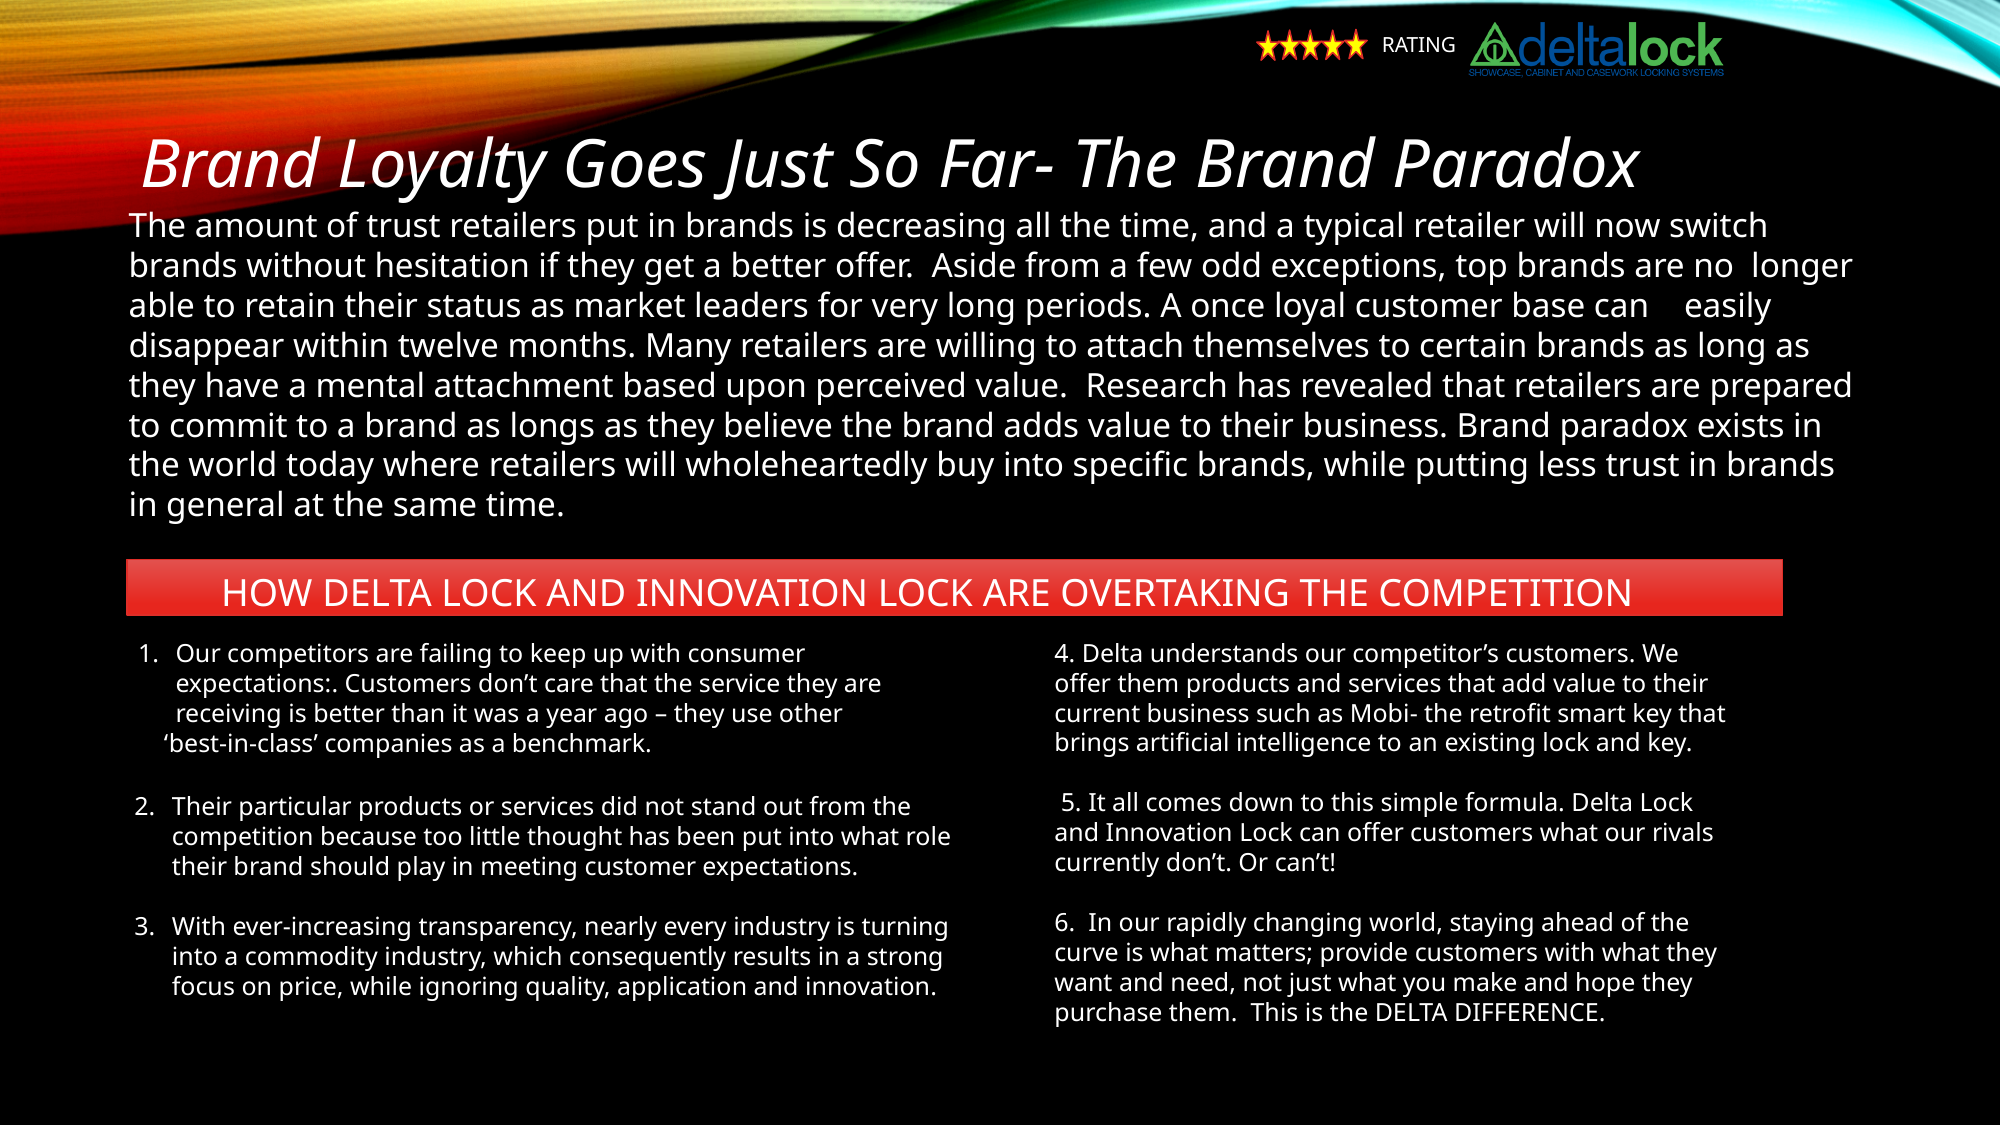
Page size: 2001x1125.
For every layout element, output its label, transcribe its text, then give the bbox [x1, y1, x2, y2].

text_box [1298, 29, 1323, 61]
text_box [1256, 30, 1279, 61]
text_box RATING [1367, 24, 1448, 64]
text_box [1322, 29, 1345, 61]
text_box The amount of trust retailers put in brands is decreasing all the time, and a typical retailer will now switch brands without hesitation if they get a better offer. Aside from a few odd exceptions, top brands are no longer able to retain their status as market leaders for very long periods. A once loyal customer base can easily disappear within twelve months. Many retailers are willing to attach themselves to certain brands as long as they have a mental attachment based upon perceived value. Research has revealed that retailers are prepared to commit to a brand as longs as they believe the brand adds value to their business. Brand paradox exists in the world today where retailers will wholeheartedly buy into specific brands, while putting less trust in brands in general at the same time. [113, 196, 1883, 531]
text_box 4. Delta understands our competitor’s customers. We offer them products and services that add value to their current business such as Mobi- the retrofit smart key that brings artificial intelligence to an existing lock and key. 5. It all comes down to this simple formula. Delta Lock and Innovation Lock can offer customers what our rivals currently don’t. Or can’t! 6. In our rapidly changing world, staying ahead of the curve is what matters; provide customers with what they want and need, not just what you make and hope they purchase them. This is the DELTA DIFFERENCE. [1039, 629, 1752, 1034]
text_box HOW DELTA LOCK AND INNOVATION LOCK ARE OVERTAKING THE COMPETITION [206, 561, 1688, 621]
text_box Brand Loyalty Goes Just So Far- The Brand Paradox [125, 113, 1891, 209]
text_box Our competitors are failing to keep up with consumer expectations:. Customers don’t care that the service they are receiving is better than it was a year ago – they use other ‘best-in-class’ companies as a benchmark. [123, 630, 942, 766]
text_box Their particular products or services did not stand out from the competition because too little thought has been put into what role their brand should play in meeting customer expectations. With ever-increasing transparency, nearly every industry is turning into a commodity industry, which consequently results in a strong focus on price, while ignoring quality, application and innovation. [119, 783, 1011, 1008]
text_box [1277, 29, 1300, 61]
text_box [1344, 28, 1367, 60]
picture [0, 0, 2000, 237]
text_box [126, 559, 1783, 616]
